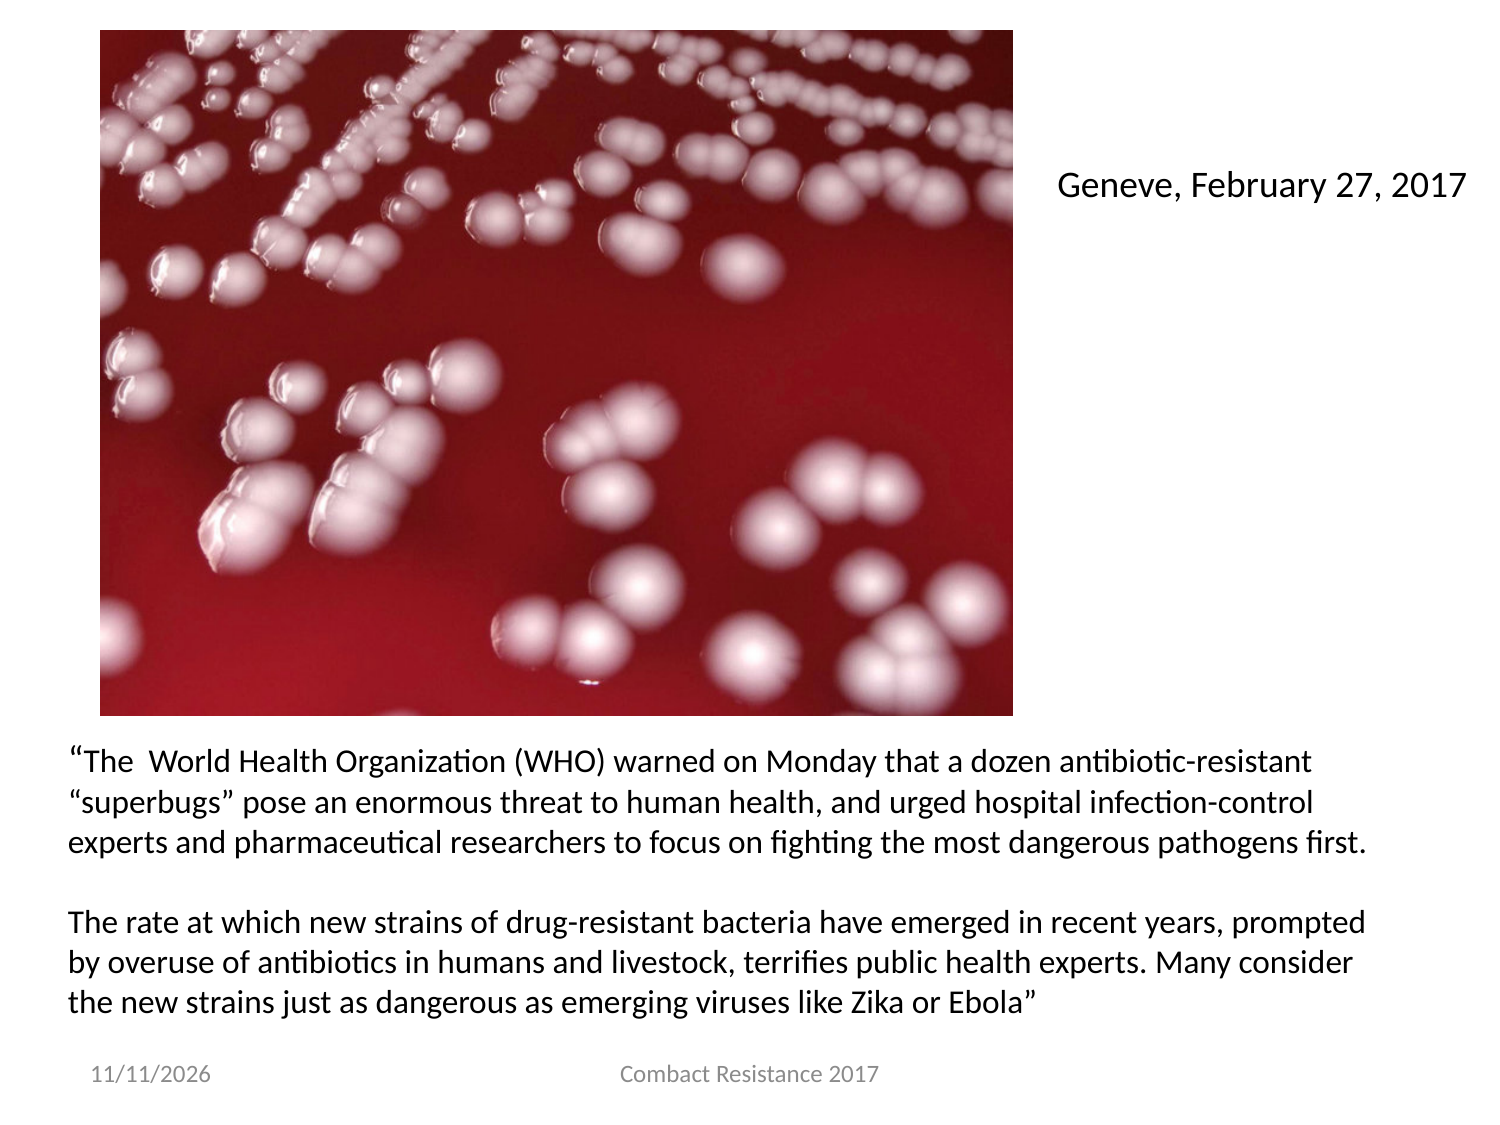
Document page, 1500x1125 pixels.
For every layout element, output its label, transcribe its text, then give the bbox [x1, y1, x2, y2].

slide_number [75, 1042, 425, 1103]
picture [100, 30, 1014, 716]
footer Combact Resistance 2017 [512, 1042, 988, 1103]
text_box Geneve, February 27, 2017 [1042, 152, 1492, 213]
text_box “The World Health Organization (WHO) warned on Monday that a dozen antibiotic-resistant “superbugs” pose an enormous threat to human health, and urged hospital infection-control experts and pharmaceutical researchers to focus on fighting the most dangerous pathogens first. The rate at which new strains of drug-resistant bacteria have emerged in recent years, prompted by overuse of antibiotics in humans and livestock, terrifies public health experts. Many consider the new strains just as dangerous as emerging viruses like Zika or Ebola” [53, 727, 1400, 1028]
